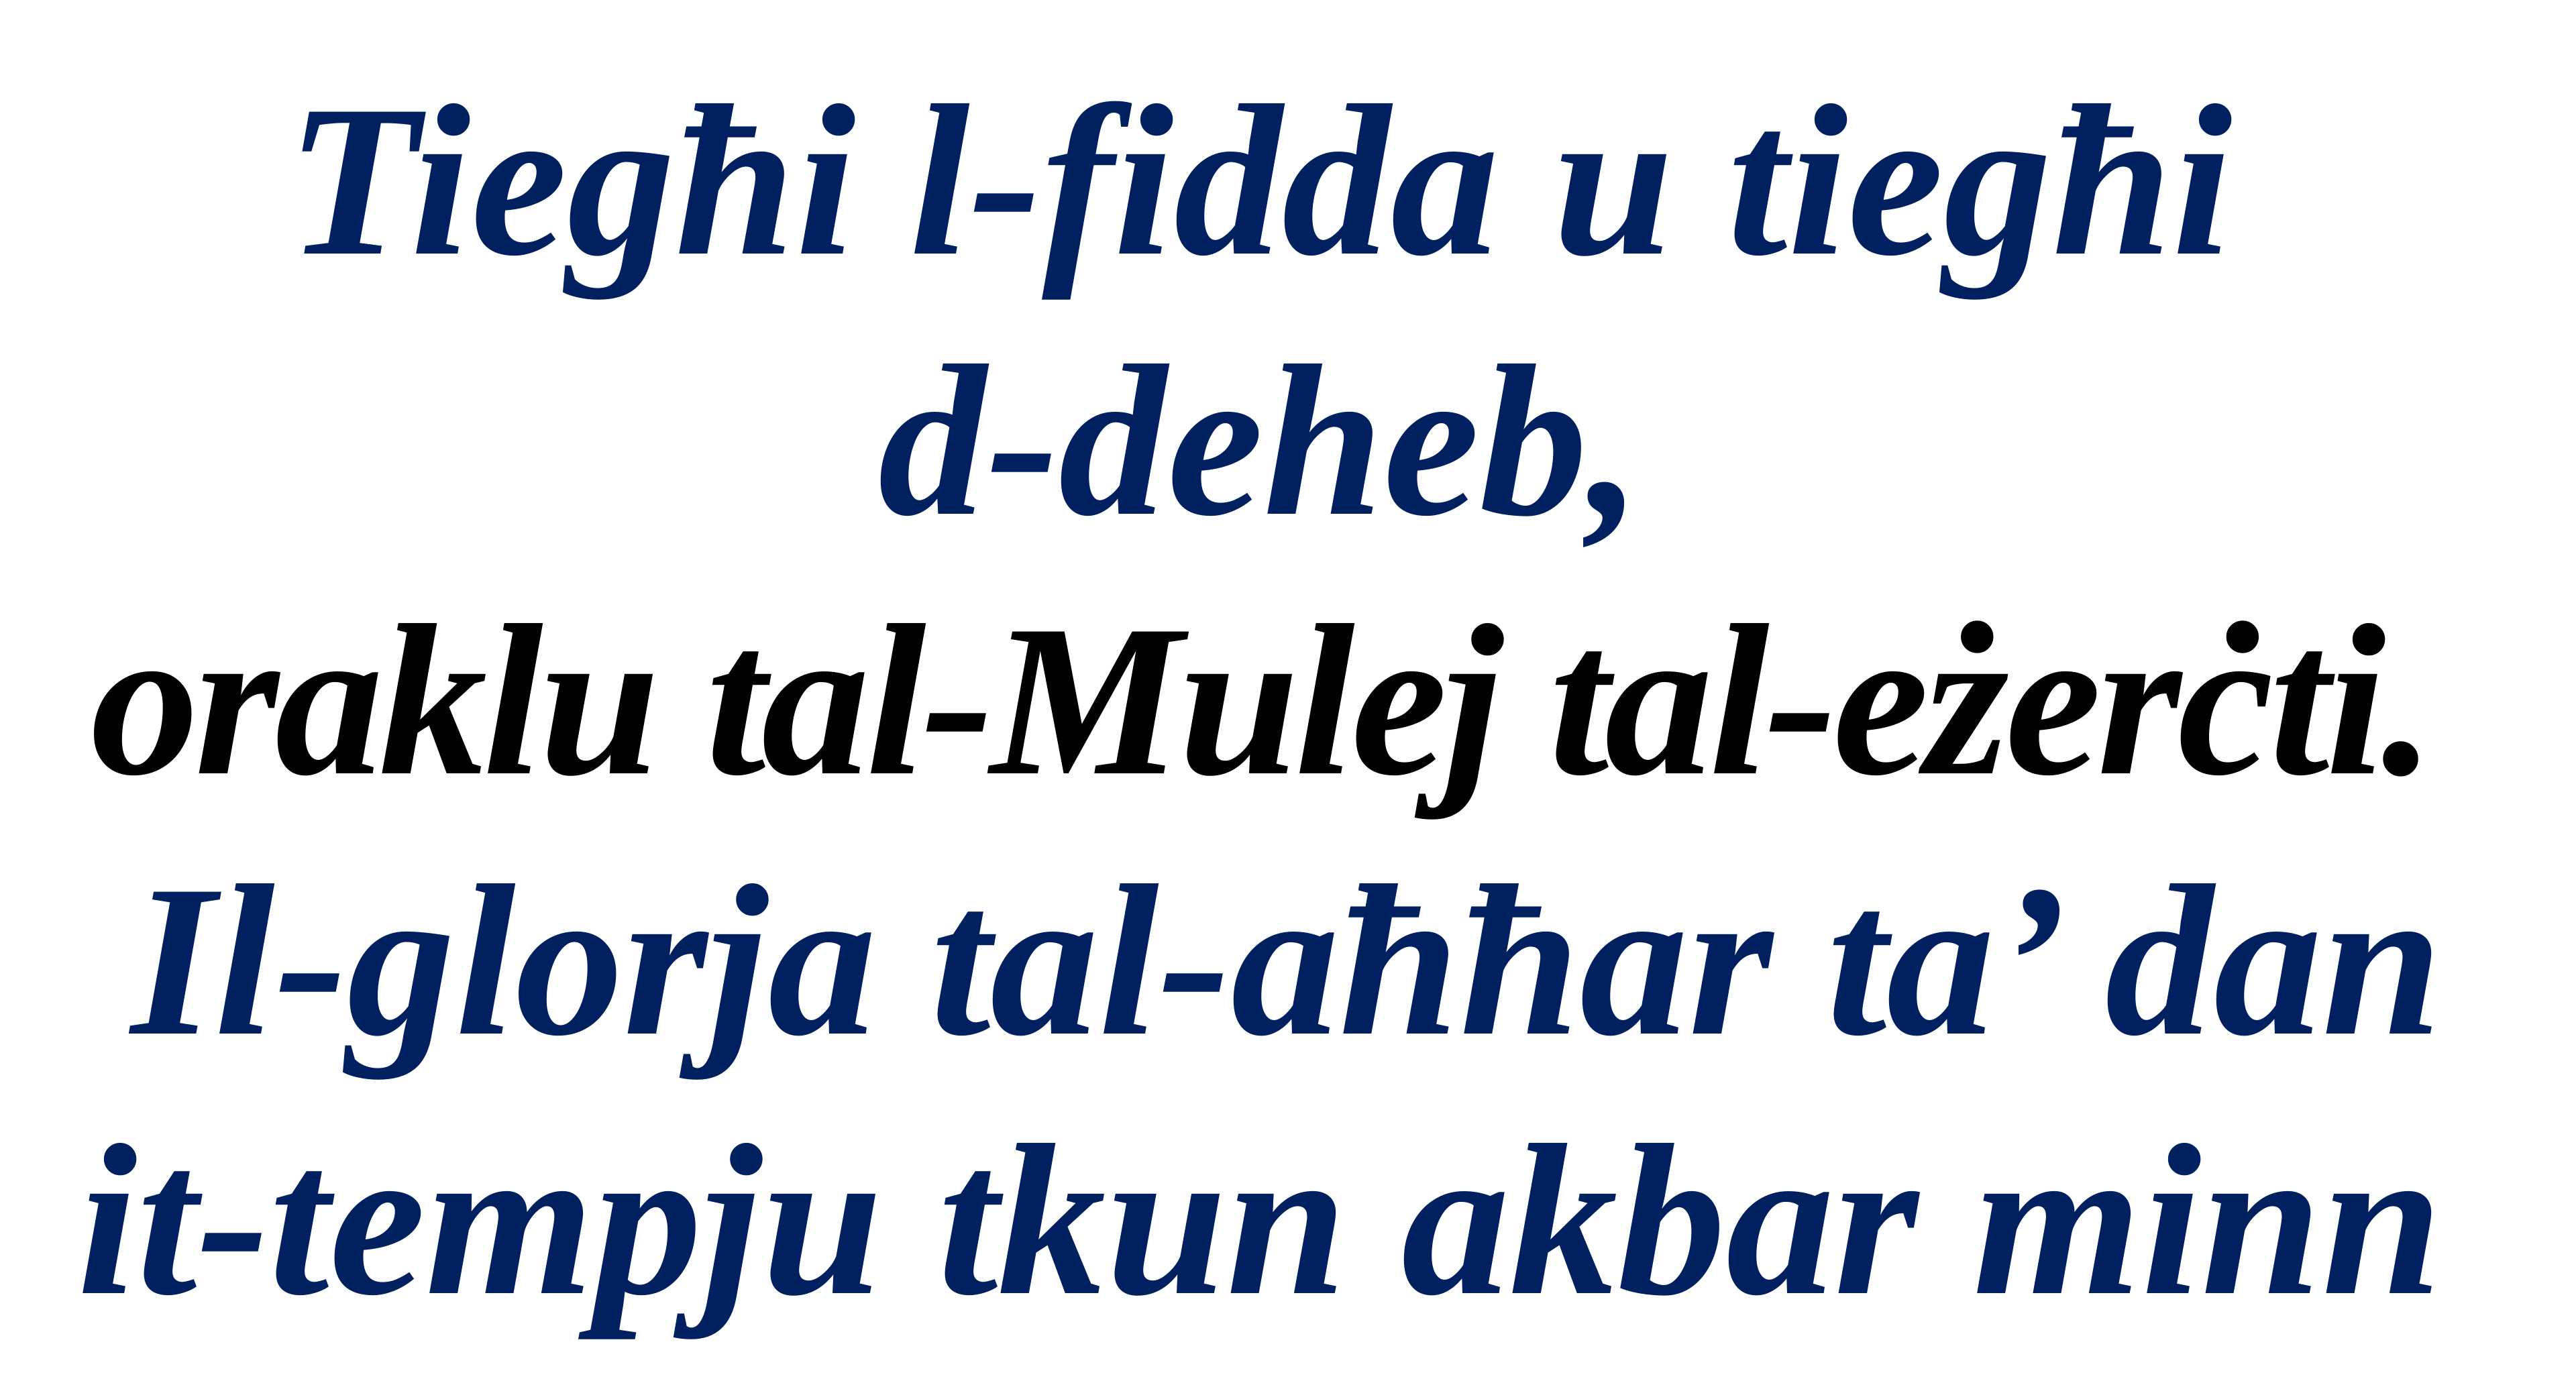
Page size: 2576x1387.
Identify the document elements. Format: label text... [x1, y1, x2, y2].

text_box Tiegħi l-fidda u tiegħi d-deheb, oraklu tal-Mulej tal-eżerċti. Il-glorja tal-aħħar ta’ dan it-tempju tkun akbar minn [45, 26, 2530, 1349]
